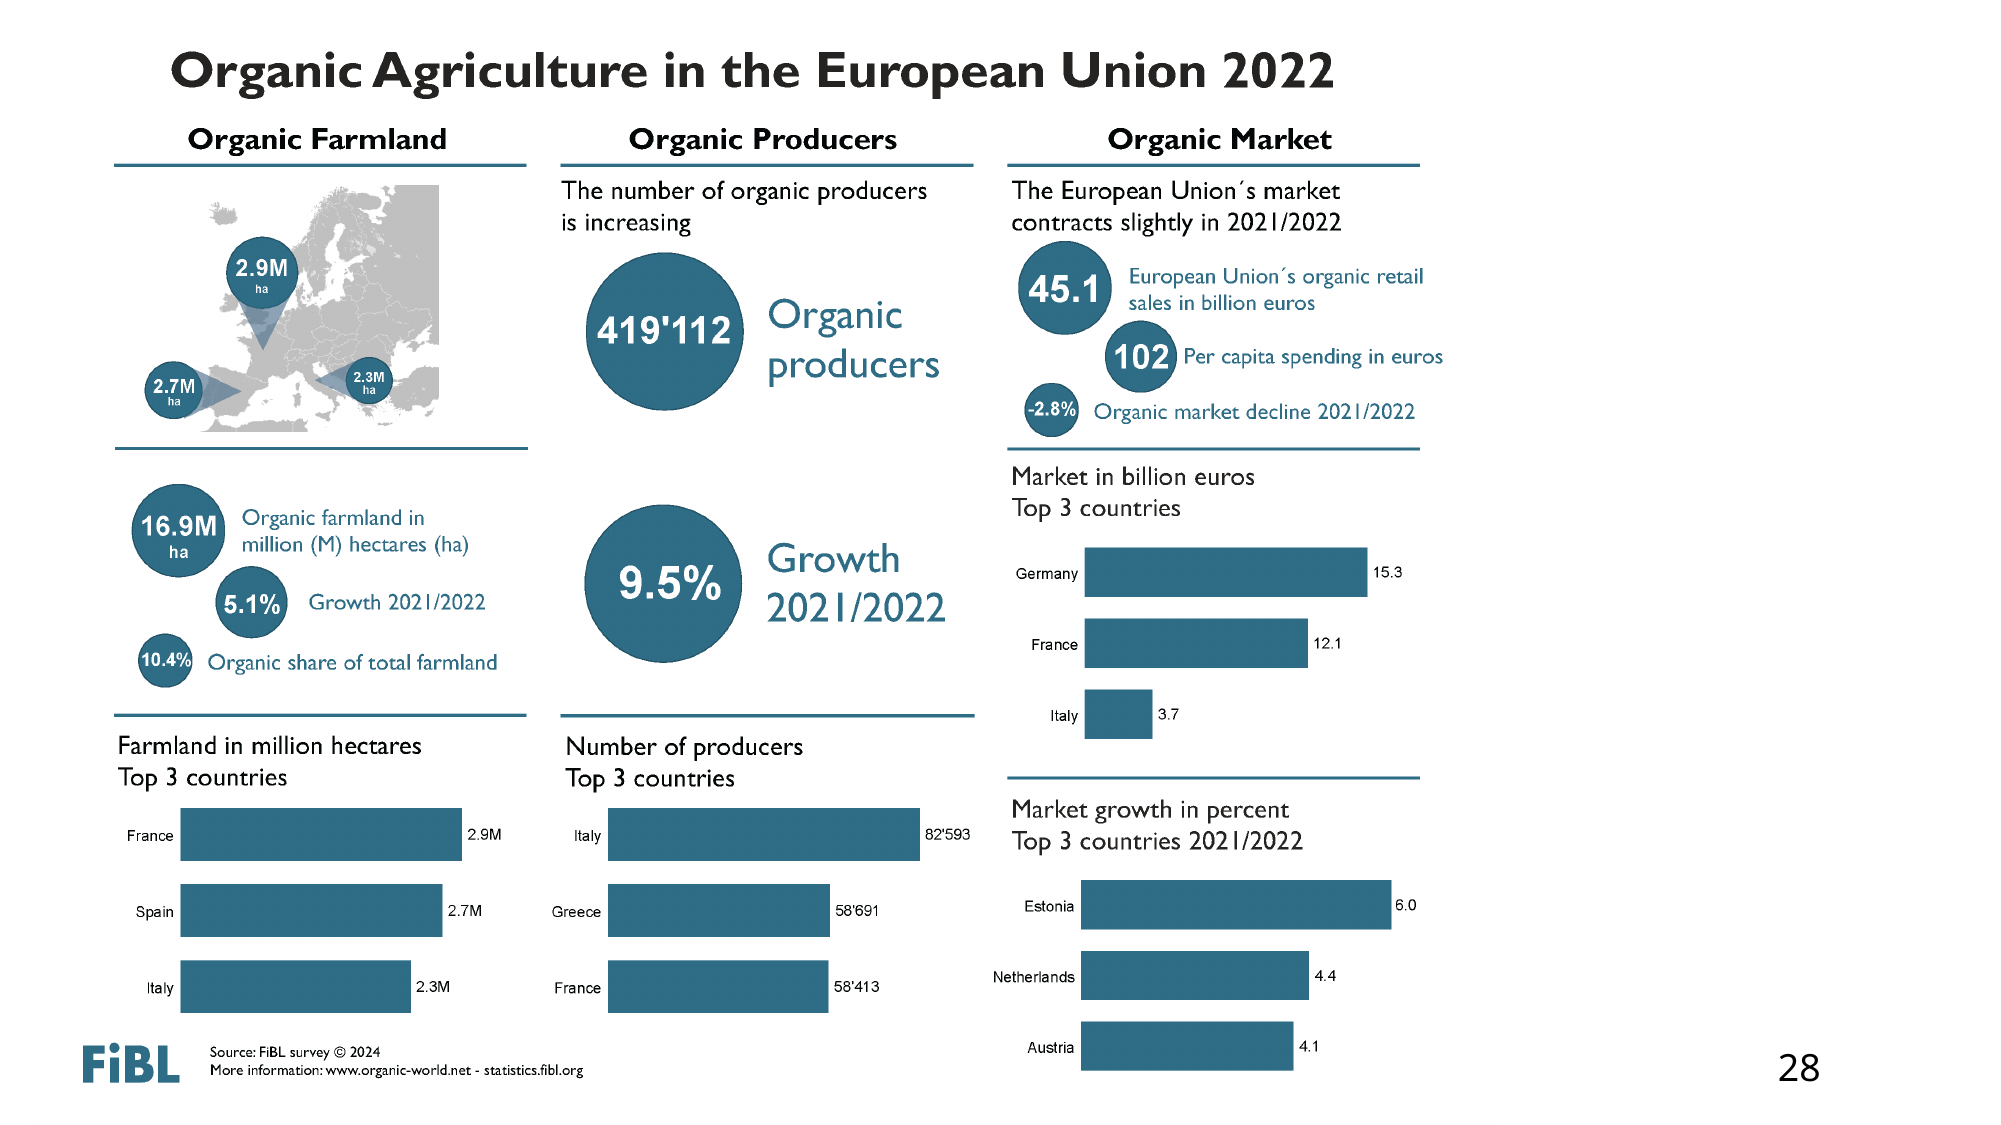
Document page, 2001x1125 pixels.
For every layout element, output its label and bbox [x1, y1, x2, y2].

picture [28, 0, 1500, 1125]
